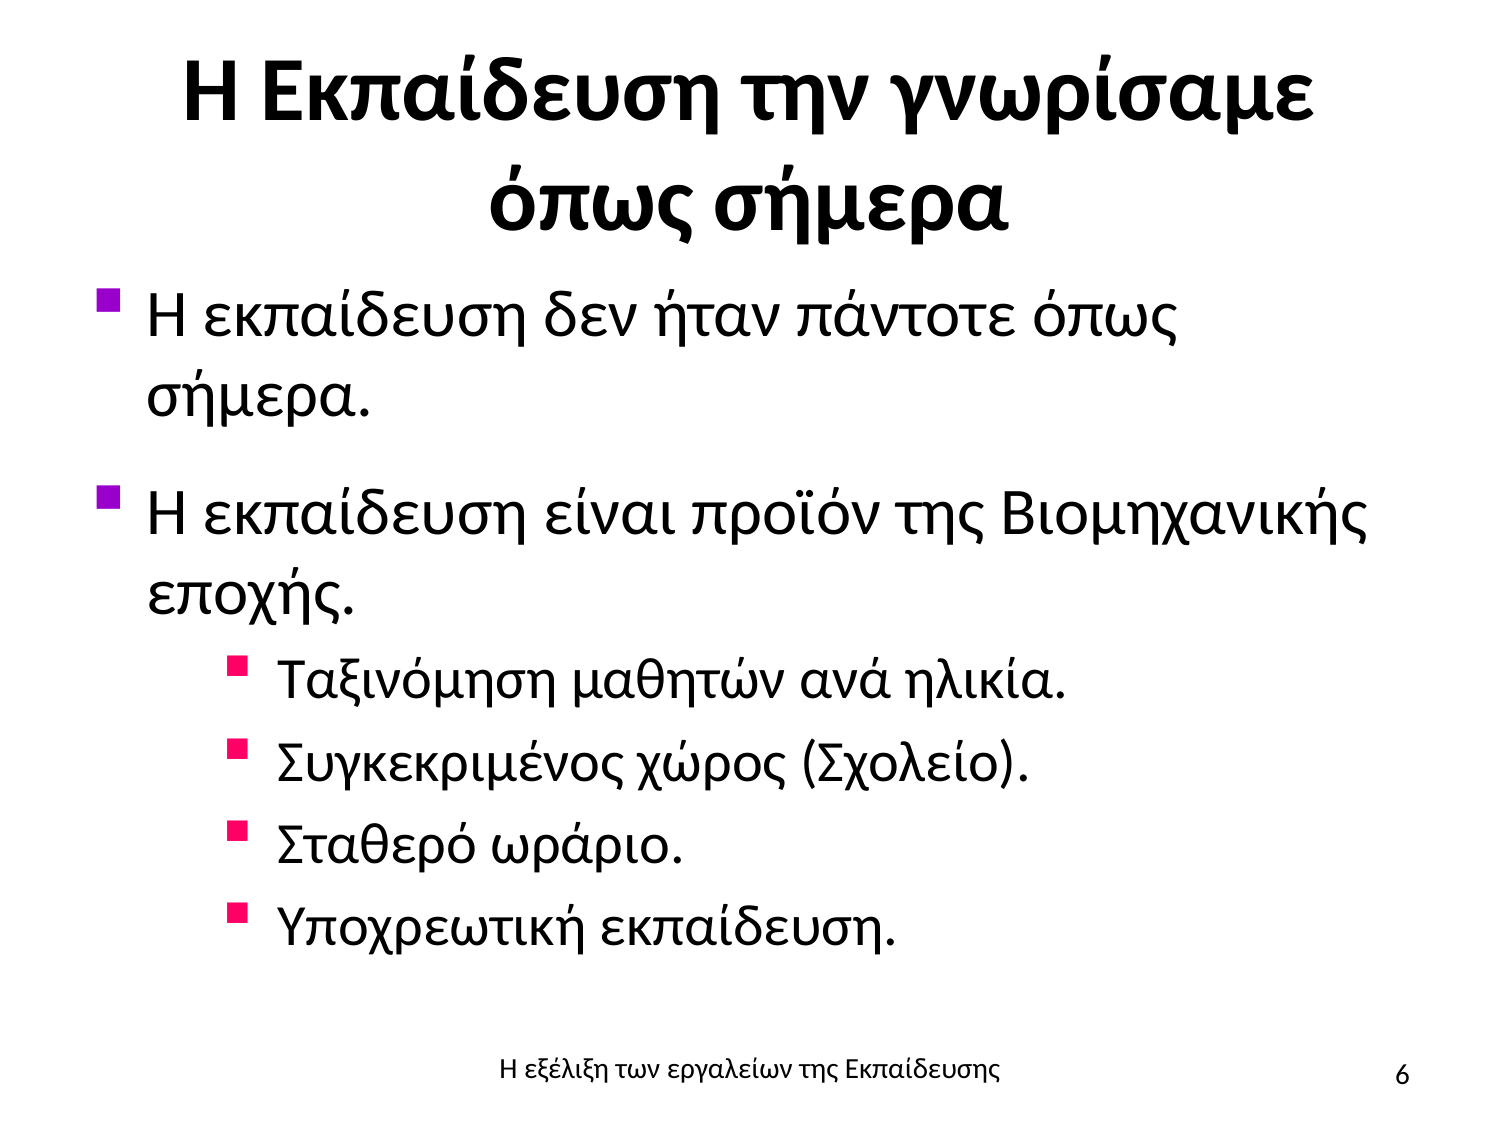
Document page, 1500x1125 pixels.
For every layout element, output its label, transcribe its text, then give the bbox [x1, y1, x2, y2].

slide_number 6 [1074, 1042, 1425, 1103]
title Η Εκπαίδευση την γνωρίσαμε όπως σήμερα [75, 45, 1425, 233]
footer Η εξέλιξη των εργαλείων της Εκπαίδευσης [478, 1035, 1022, 1099]
list Η εκπαίδευση δεν ήταν πάντοτε όπως σήμερα. Η εκπαίδευση είναι προϊόν της Βιομηχανικής εποχής. Ταξινόμηση μαθητών ανά ηλικία. Συγκεκριμένος χώρος (Σχολείο). Σταθερό ωράριο. Υποχρεωτική εκπαίδευση. [75, 262, 1425, 1005]
